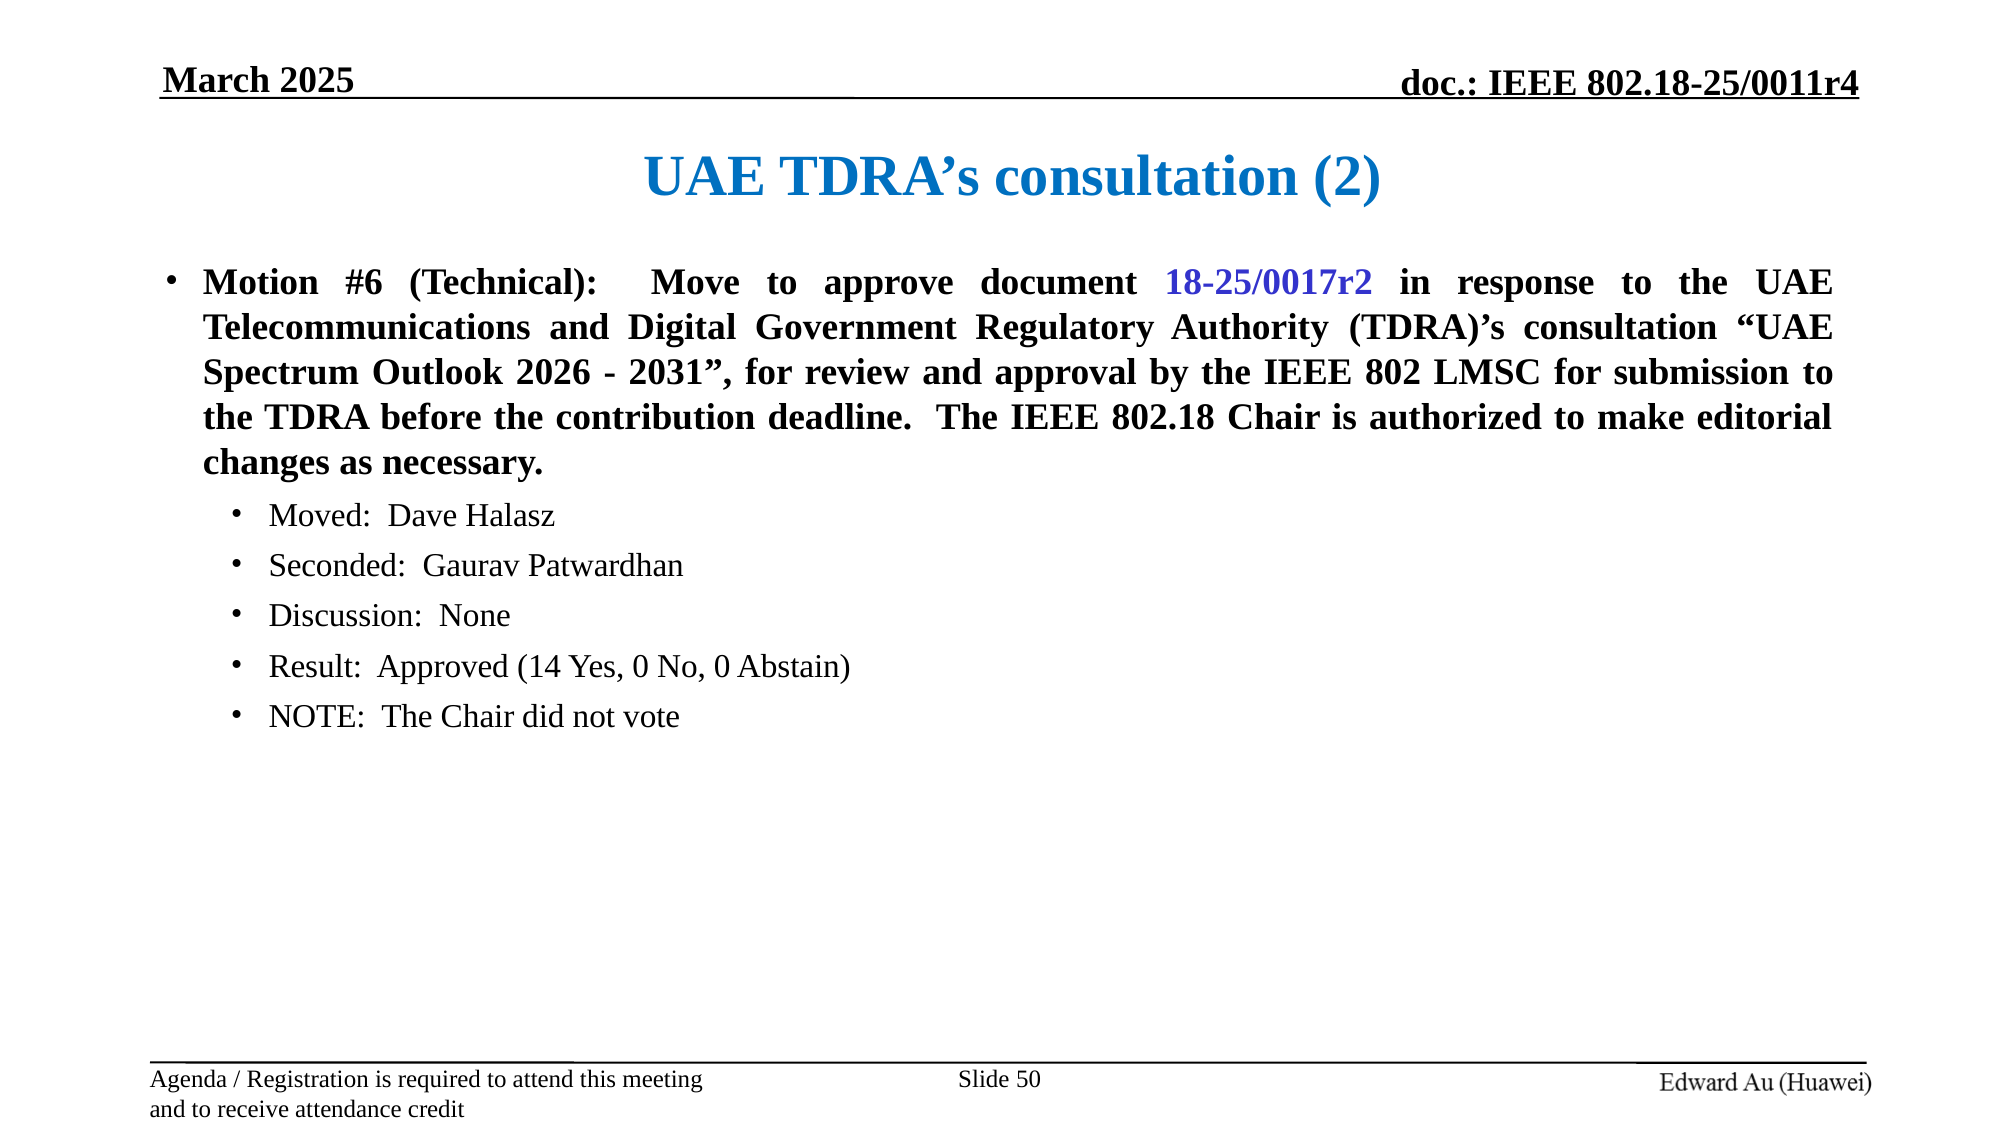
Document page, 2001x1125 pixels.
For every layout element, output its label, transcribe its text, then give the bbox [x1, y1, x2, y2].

list Motion #6 (Technical): Move to approve document 18-25/0017r2 in response to the UAE Telecommunications and Digital Government Regulatory Authority (TDRA)’s consultation “UAE Spectrum Outlook 2026 - 2031”, for review and approval by the IEEE 802 LMSC for submission to the TDRA before the contribution deadline. The IEEE 802.18 Chair is authorized to make editorial changes as necessary. Moved: Dave Halasz Seconded: Gaurav Patwardhan Discussion: None Result: Approved (14 Yes, 0 No, 0 Abstain) NOTE: The Chair did not vote [149, 249, 1869, 925]
title UAE TDRA’s consultation (2) [162, 99, 1864, 246]
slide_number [162, 54, 663, 101]
slide_number Slide 50 [933, 1061, 1067, 1123]
picture [1174, 1058, 1887, 1113]
